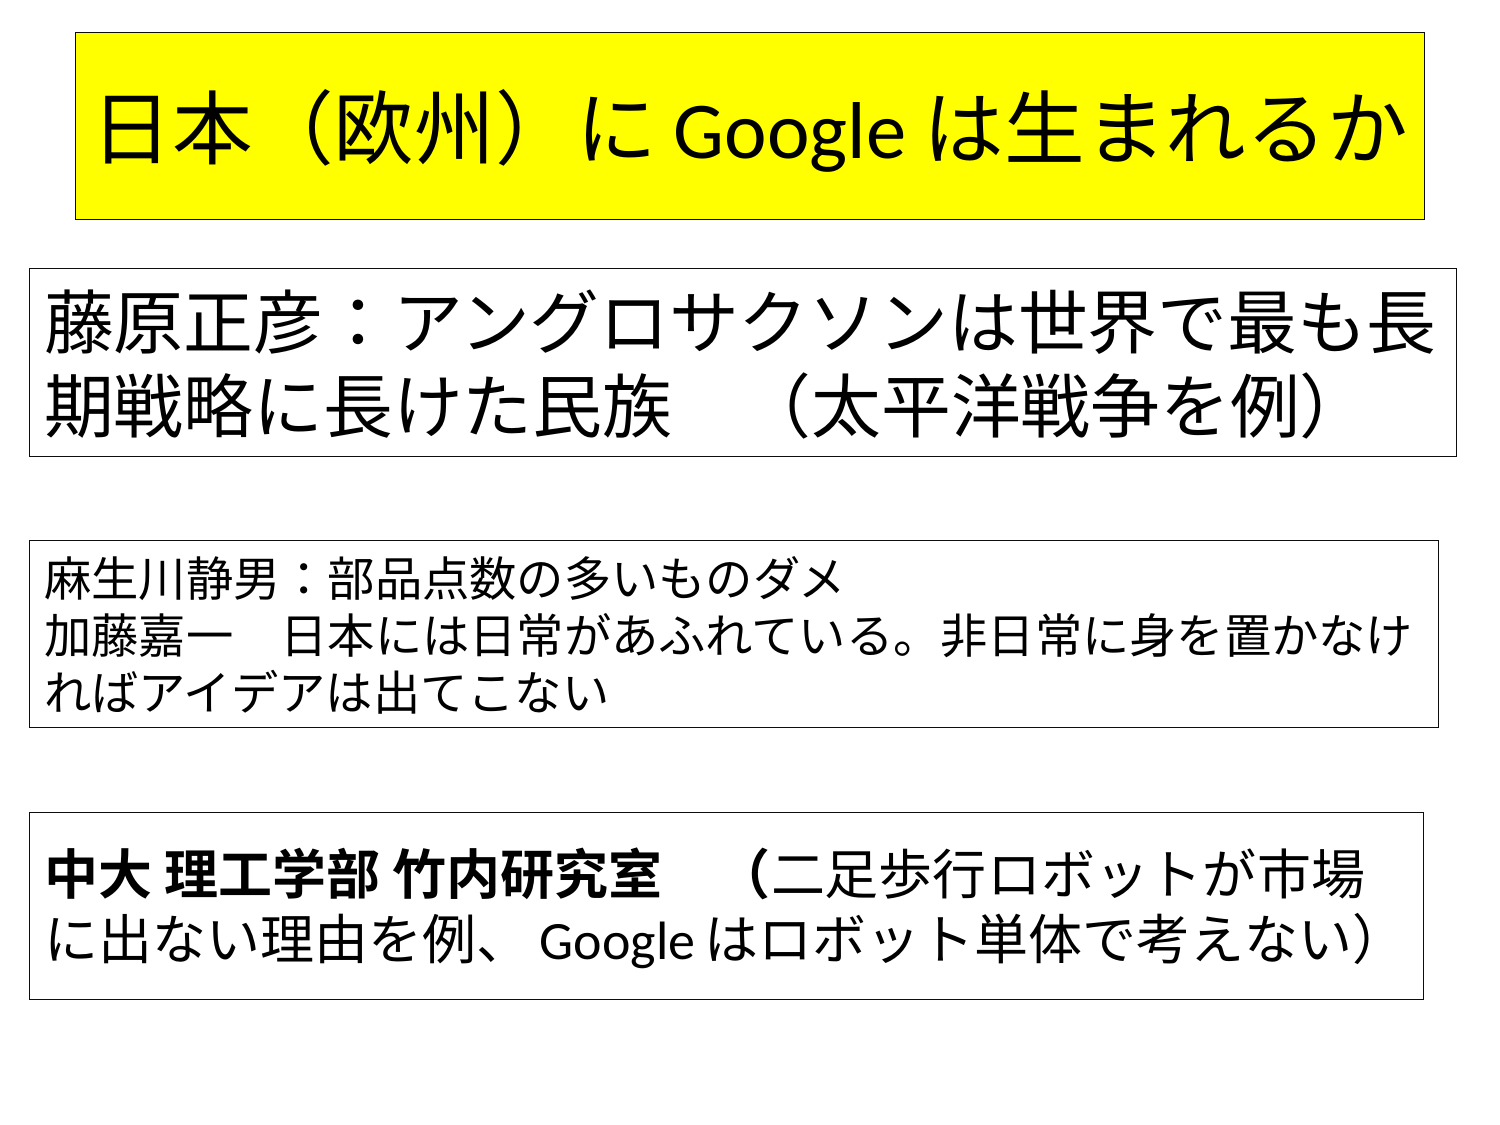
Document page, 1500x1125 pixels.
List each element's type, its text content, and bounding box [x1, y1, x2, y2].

text_box 藤原正彦：アングロサクソンは世界で最も長期戦略に長けた民族 （太平洋戦争を例） [29, 268, 1457, 457]
text_box 麻生川静男：部品点数の多いものダメ 加藤嘉一 日本には日常があふれている。非日常に身を置かなければアイデアは出てこない [29, 540, 1439, 728]
title 日本（欧州）にGoogleは生まれるか [75, 32, 1425, 220]
text_box 中大 理工学部 竹内研究室 （二足歩行ロボットが市場に出ない理由を例、Googleはロボット単体で考えない） [29, 812, 1424, 1000]
